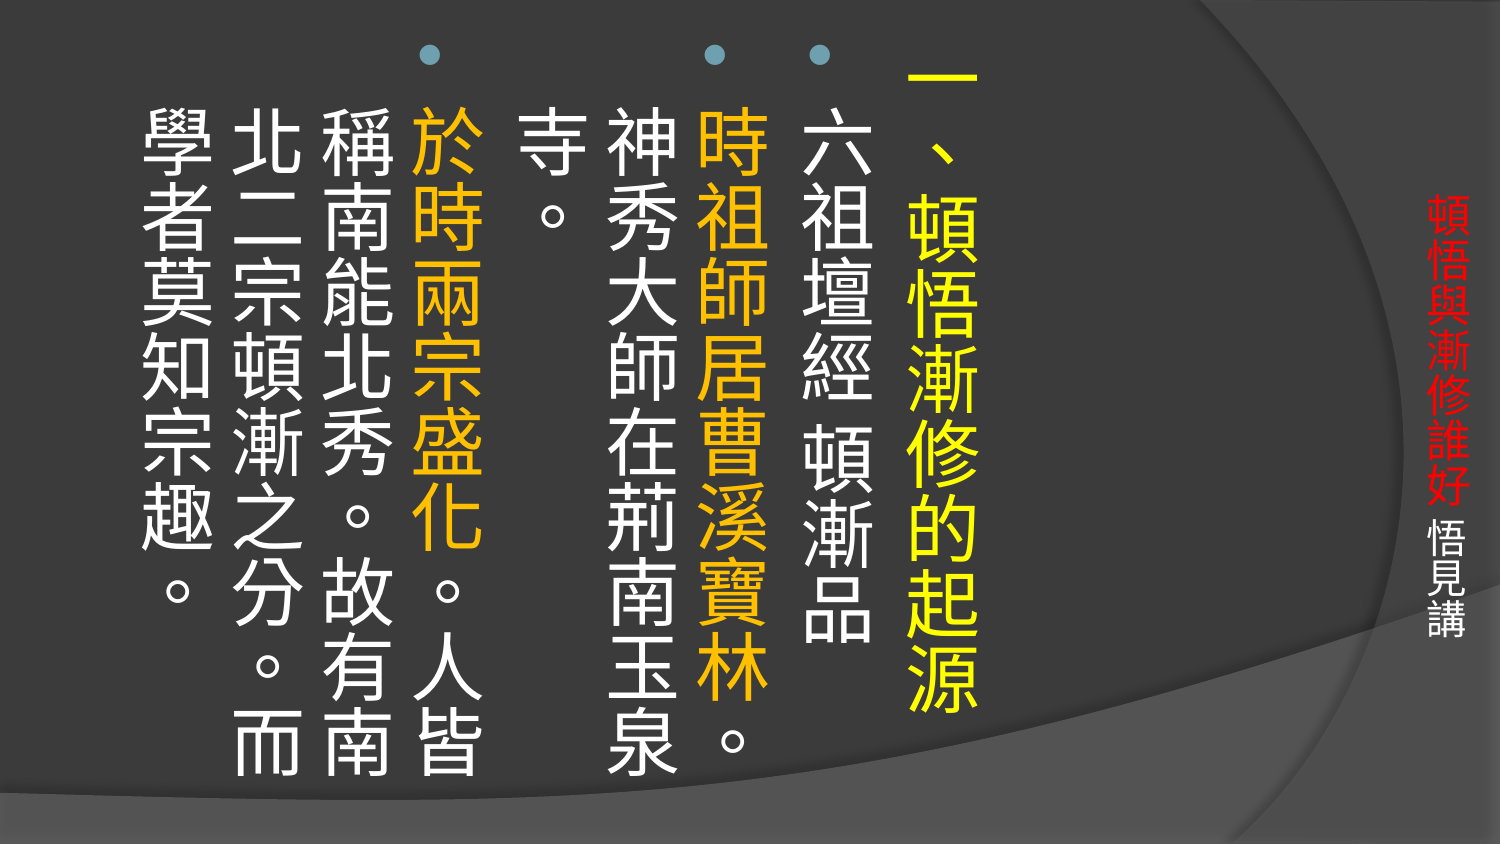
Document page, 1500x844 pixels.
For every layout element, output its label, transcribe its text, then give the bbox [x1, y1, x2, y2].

list 一、頓悟漸修的起源 六祖壇經 頓漸品 時祖師居曹溪寶林。神秀大師在荊南玉泉寺。 於時兩宗盛化。人皆稱南能北秀。故有南北二宗頓漸之分。而學者莫知宗趣。 [17, 20, 1341, 824]
title 頓悟與漸修誰好 悟見講 [1411, 20, 1483, 812]
